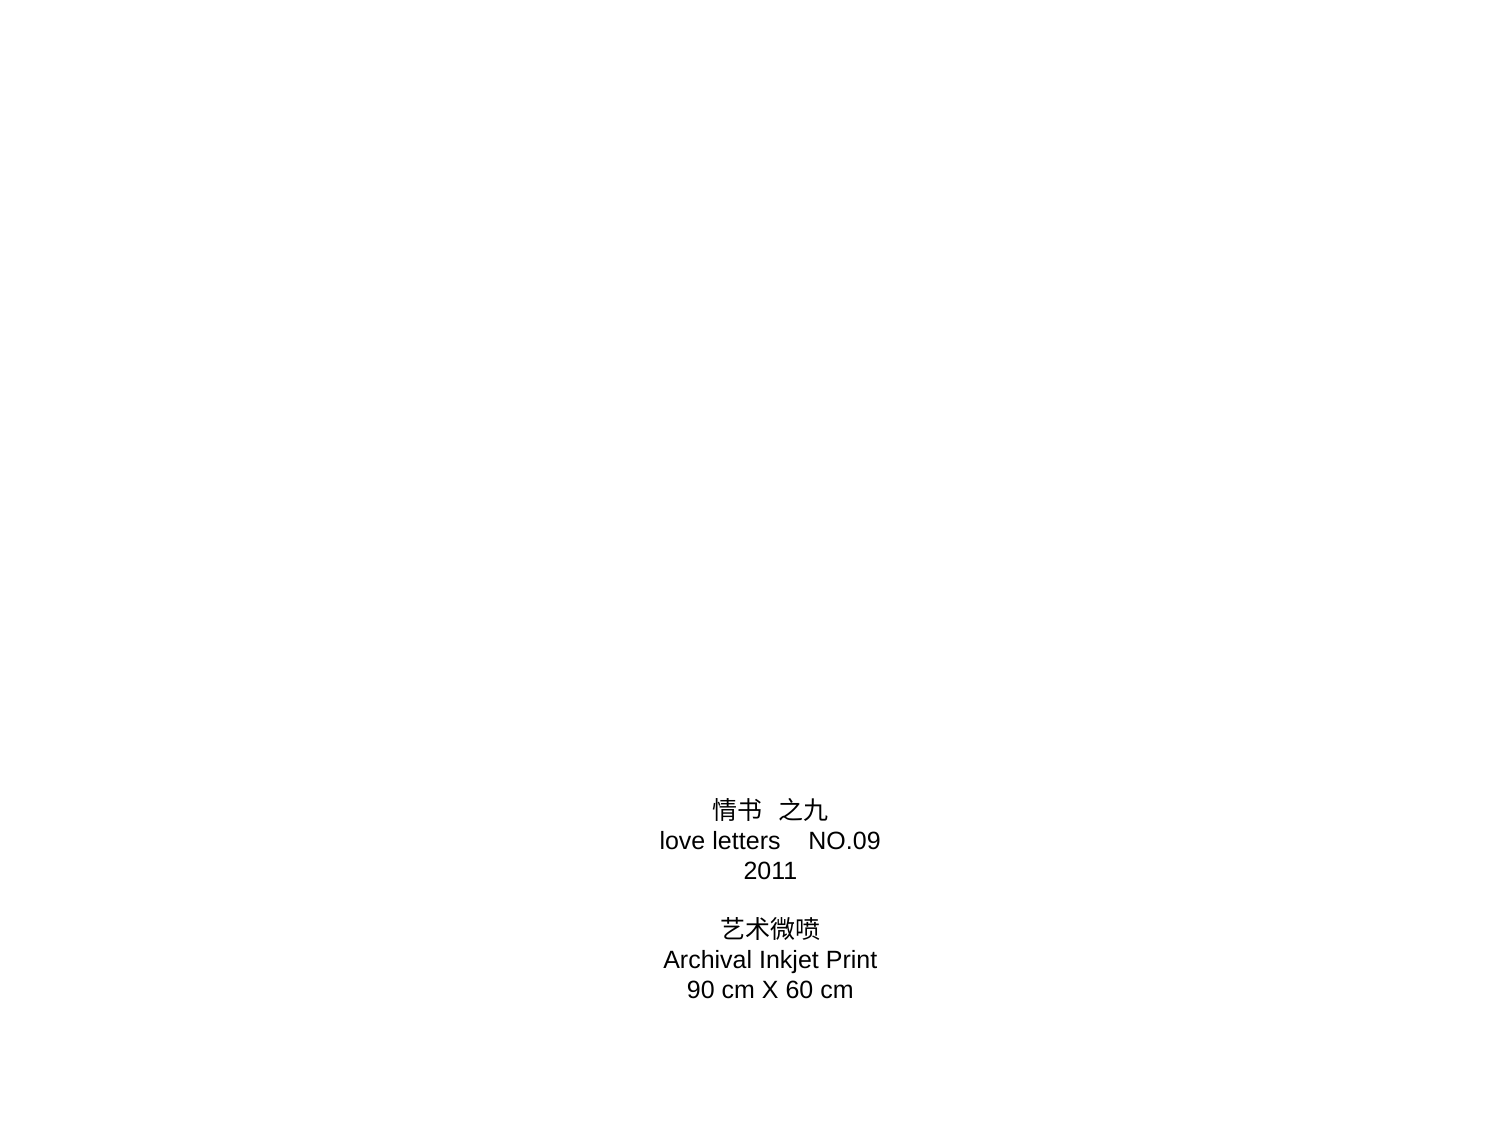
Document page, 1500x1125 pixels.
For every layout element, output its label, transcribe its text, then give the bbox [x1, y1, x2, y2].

text_box 情书 之九 love letters NO.09 2011 艺术微喷 Archival Inkjet Print 90 cm X 60 cm [395, 786, 1146, 1042]
